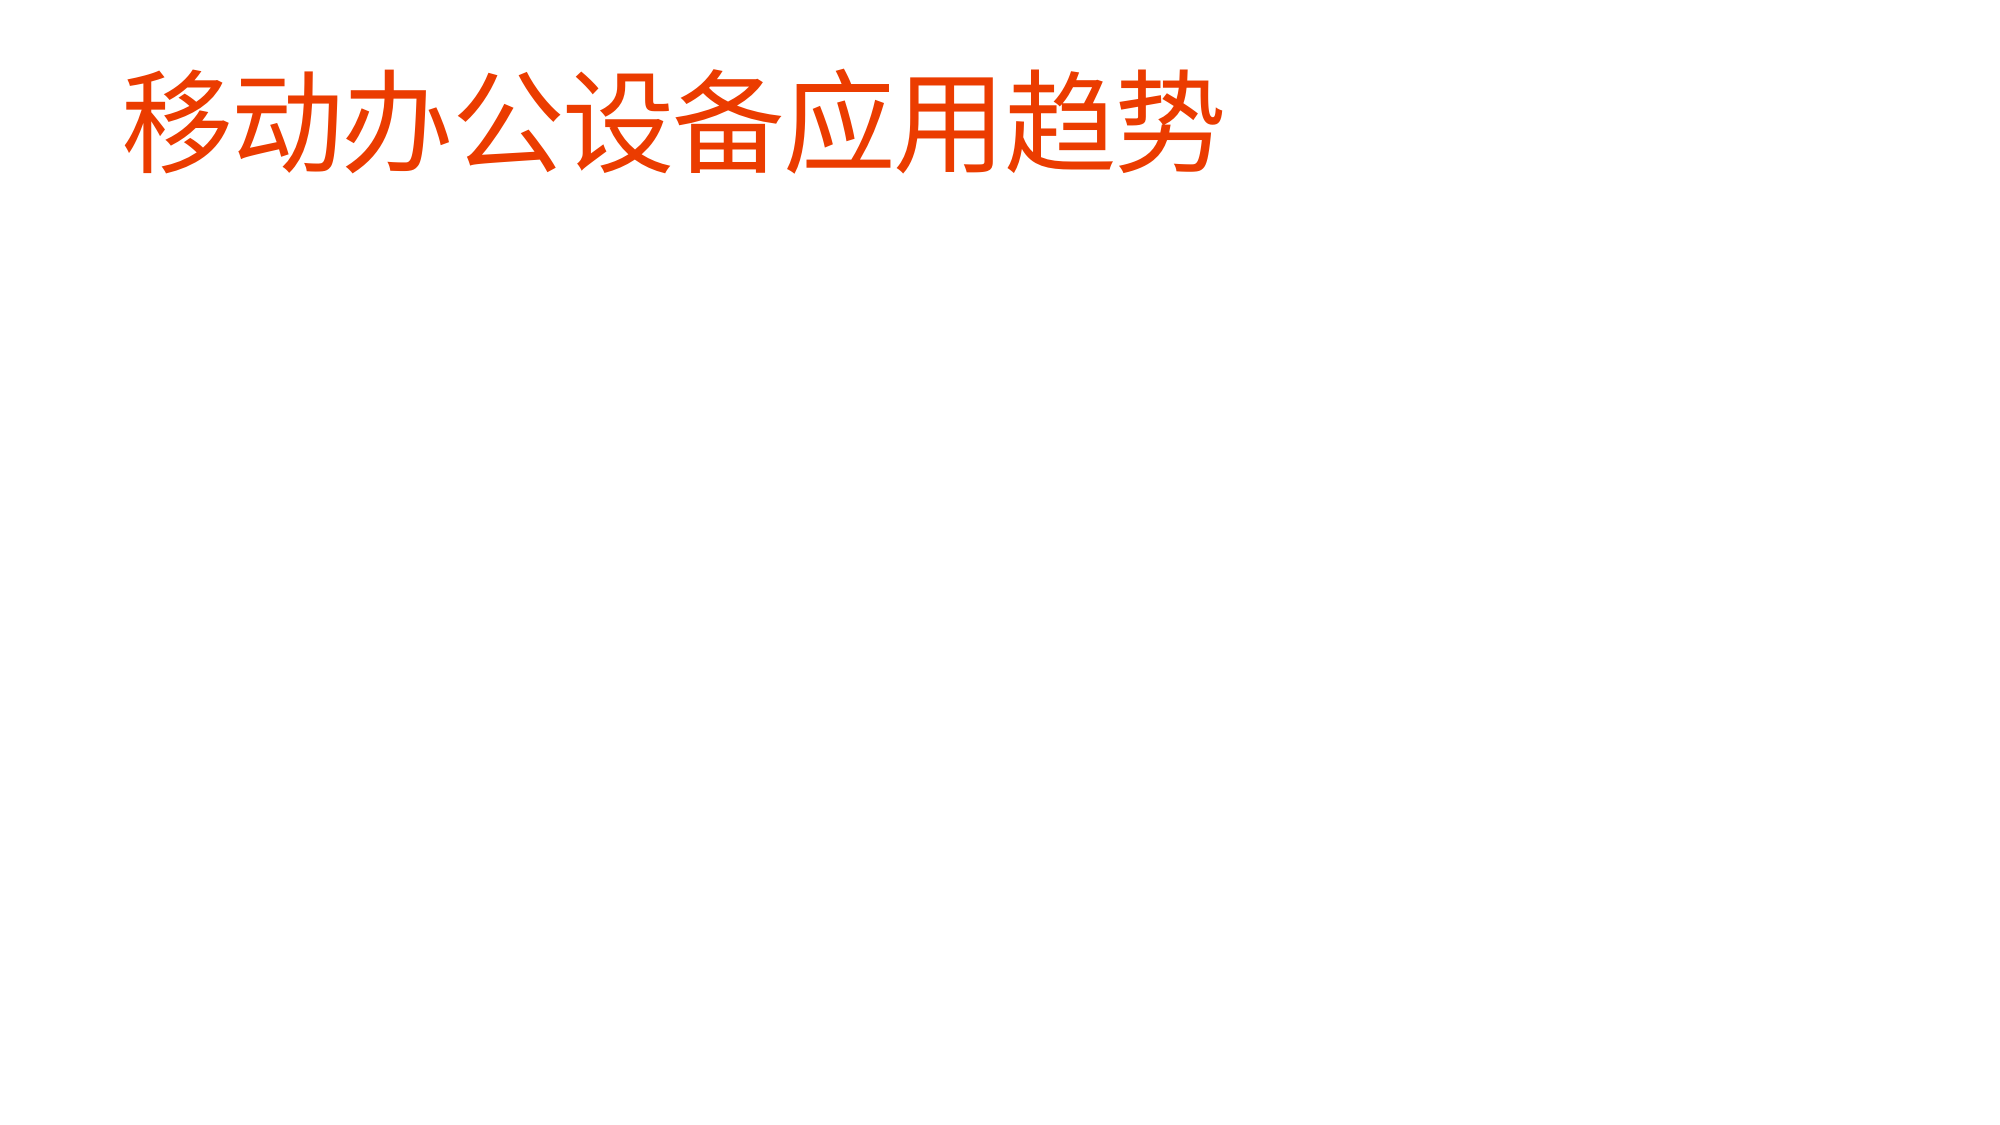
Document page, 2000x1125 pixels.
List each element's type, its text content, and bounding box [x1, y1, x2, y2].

title 移动办公设备应用趋势 [106, 59, 1875, 164]
